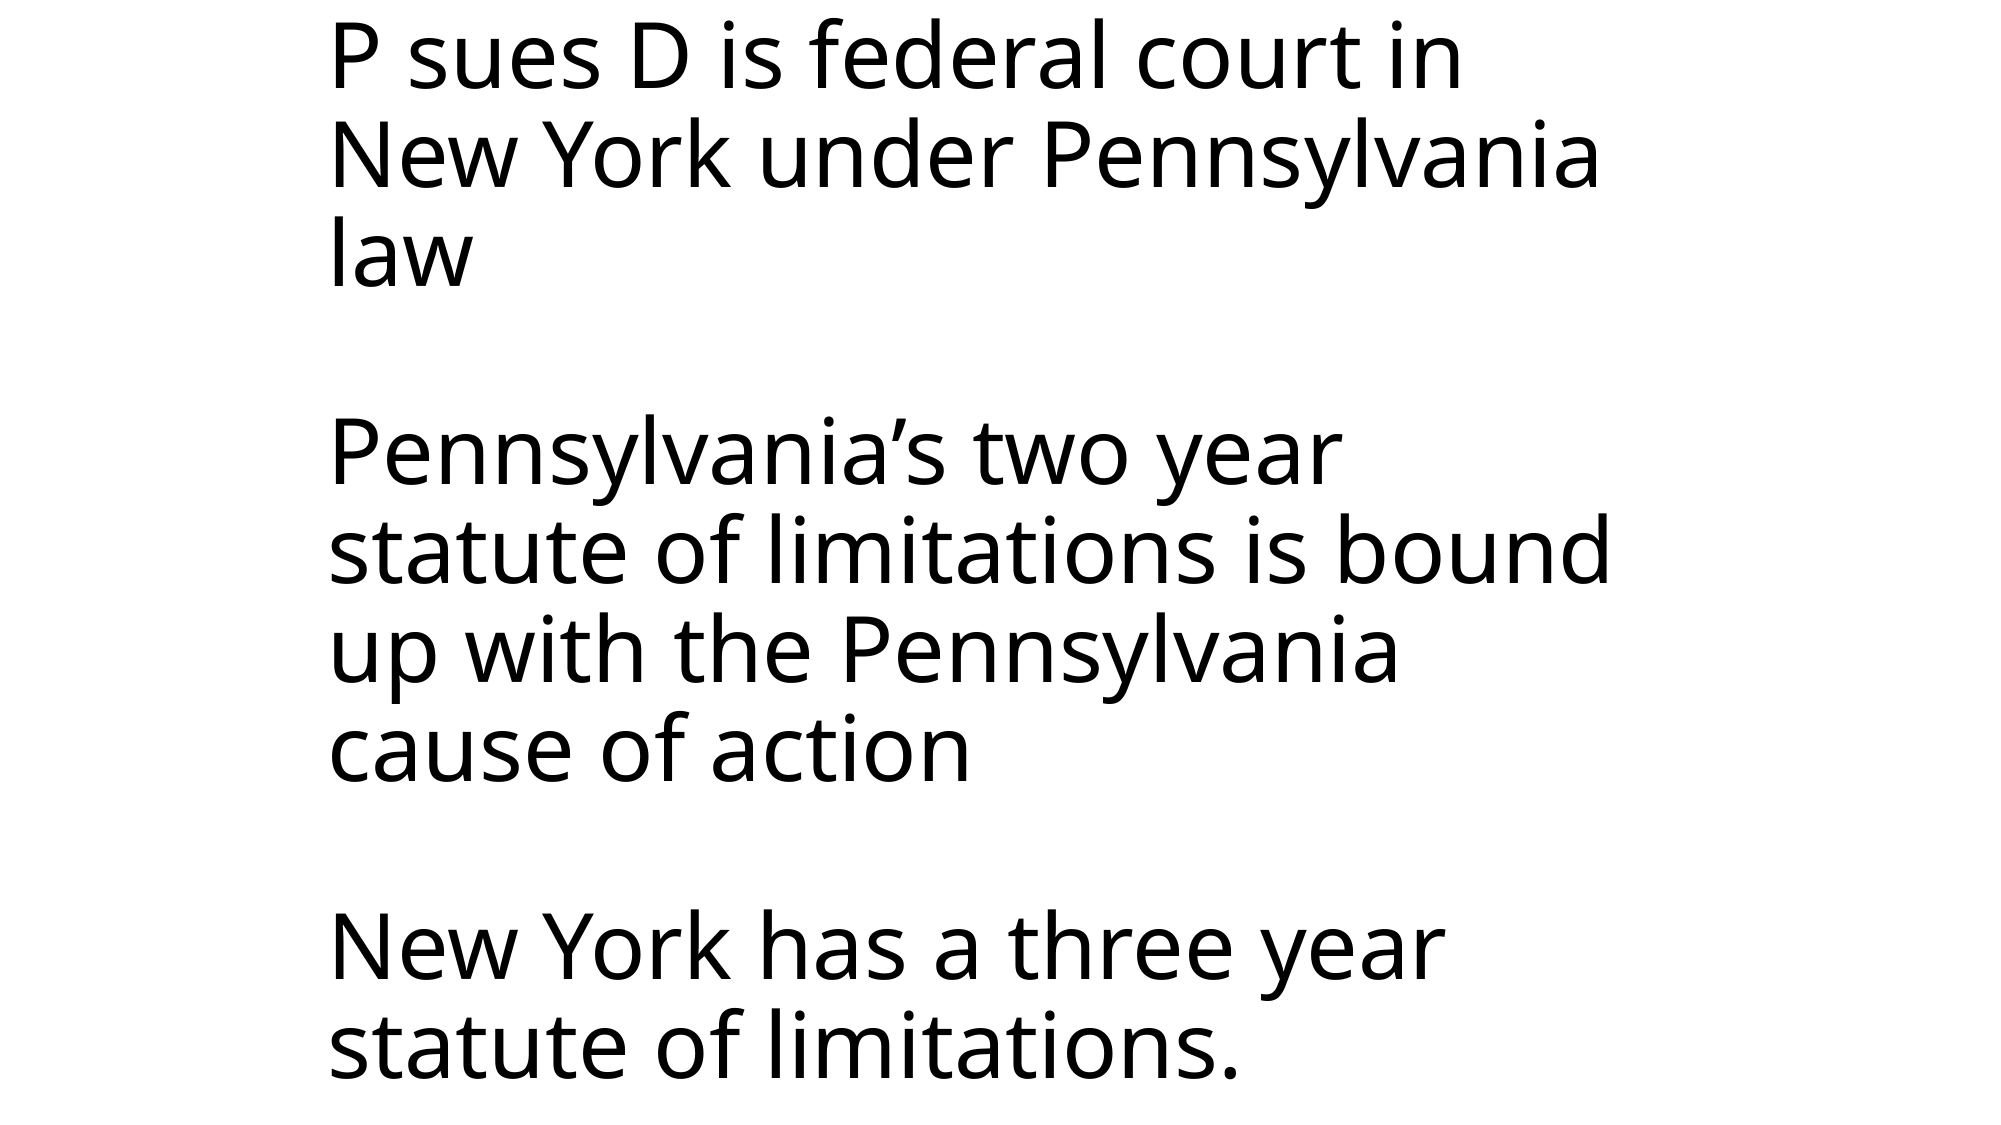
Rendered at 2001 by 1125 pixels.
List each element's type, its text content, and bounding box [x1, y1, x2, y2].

title P sues D is federal court in New York under Pennsylvania law Pennsylvania’s two year statute of limitations is bound up with the Pennsylvania cause of action New York has a three year statute of limitations. [312, 45, 1675, 1063]
